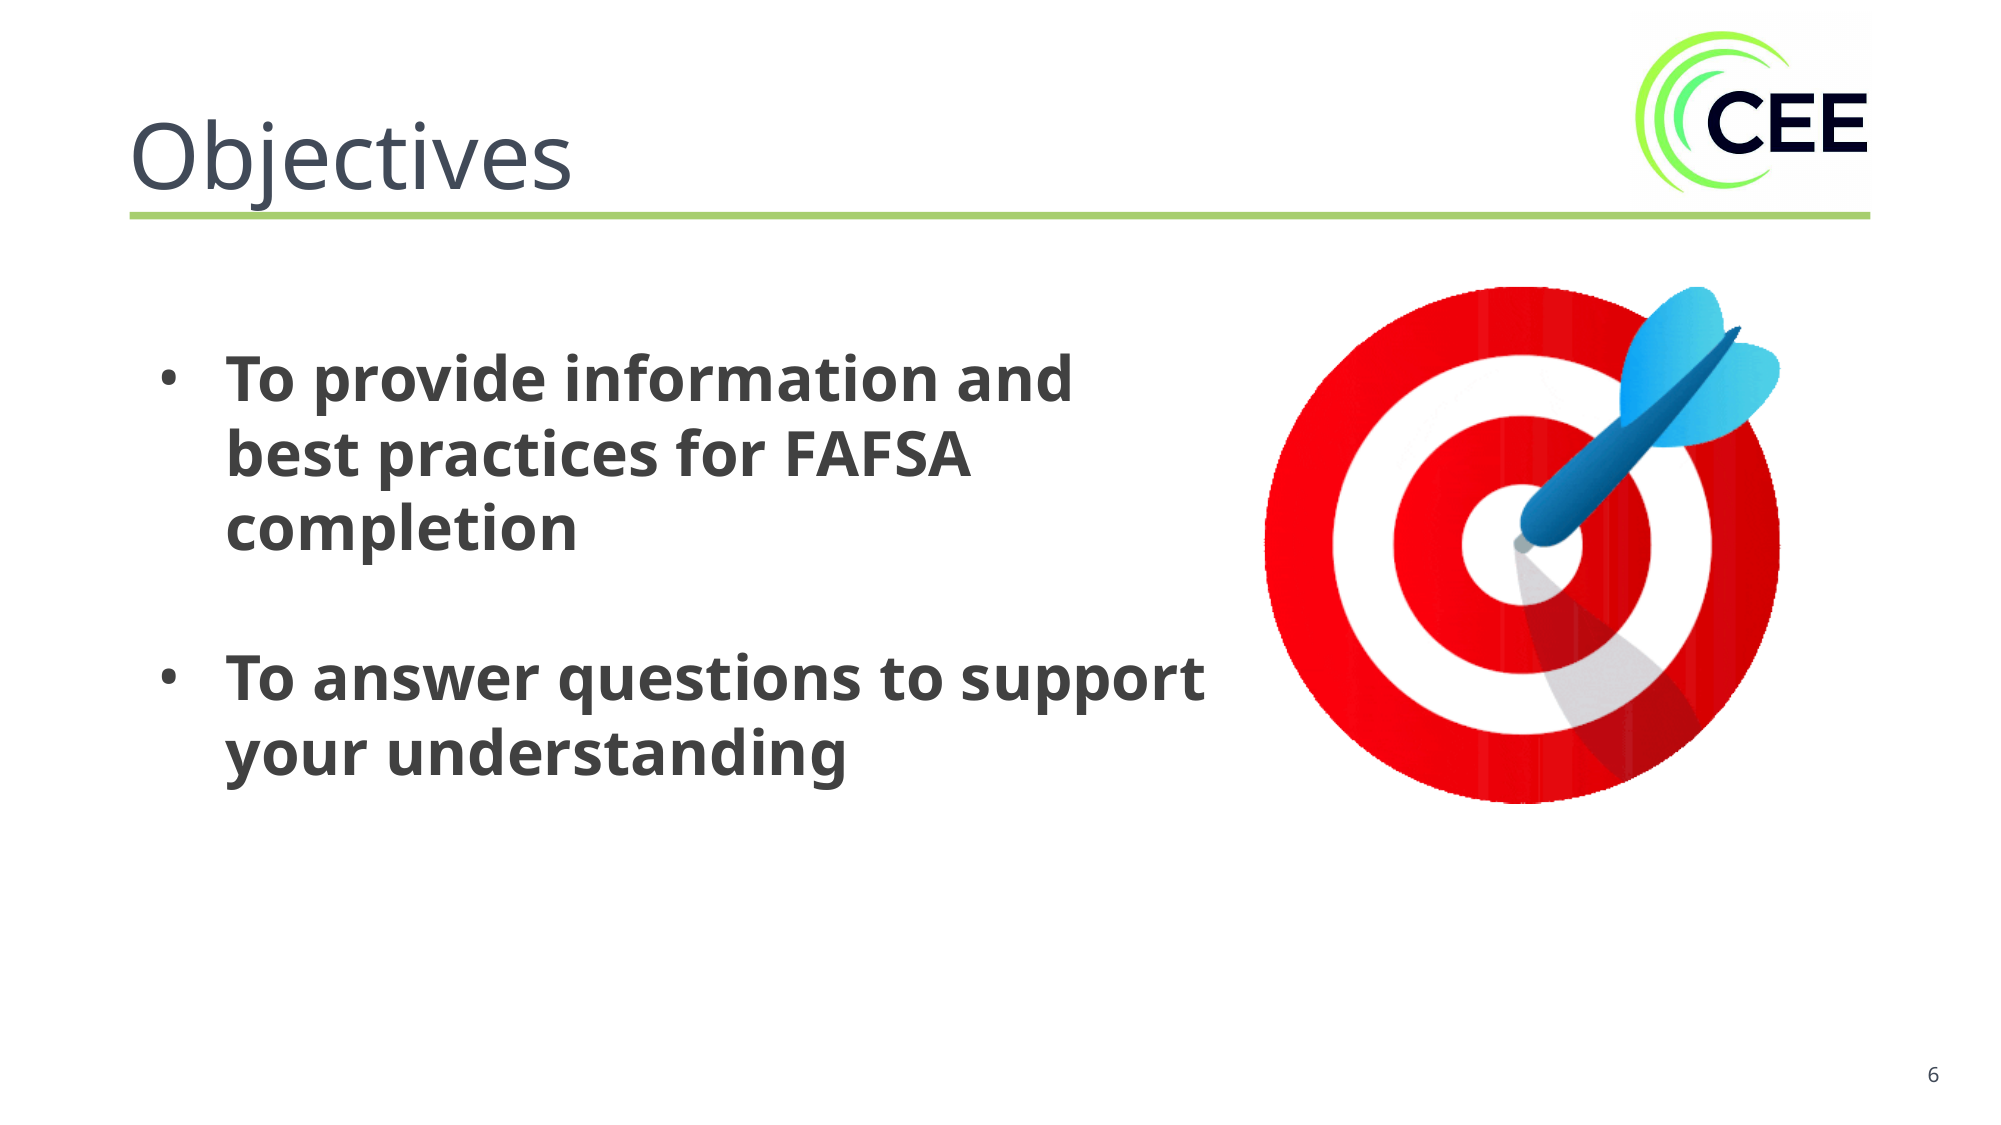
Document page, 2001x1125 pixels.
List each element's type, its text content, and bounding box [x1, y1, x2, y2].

text_box To provide information and best practices for FAFSA completion To answer questions to support your understanding [143, 256, 1150, 796]
slide_number ‹#› [1918, 741, 1947, 1125]
text_box Objectives [120, 103, 1831, 218]
picture [1155, 11, 1889, 804]
